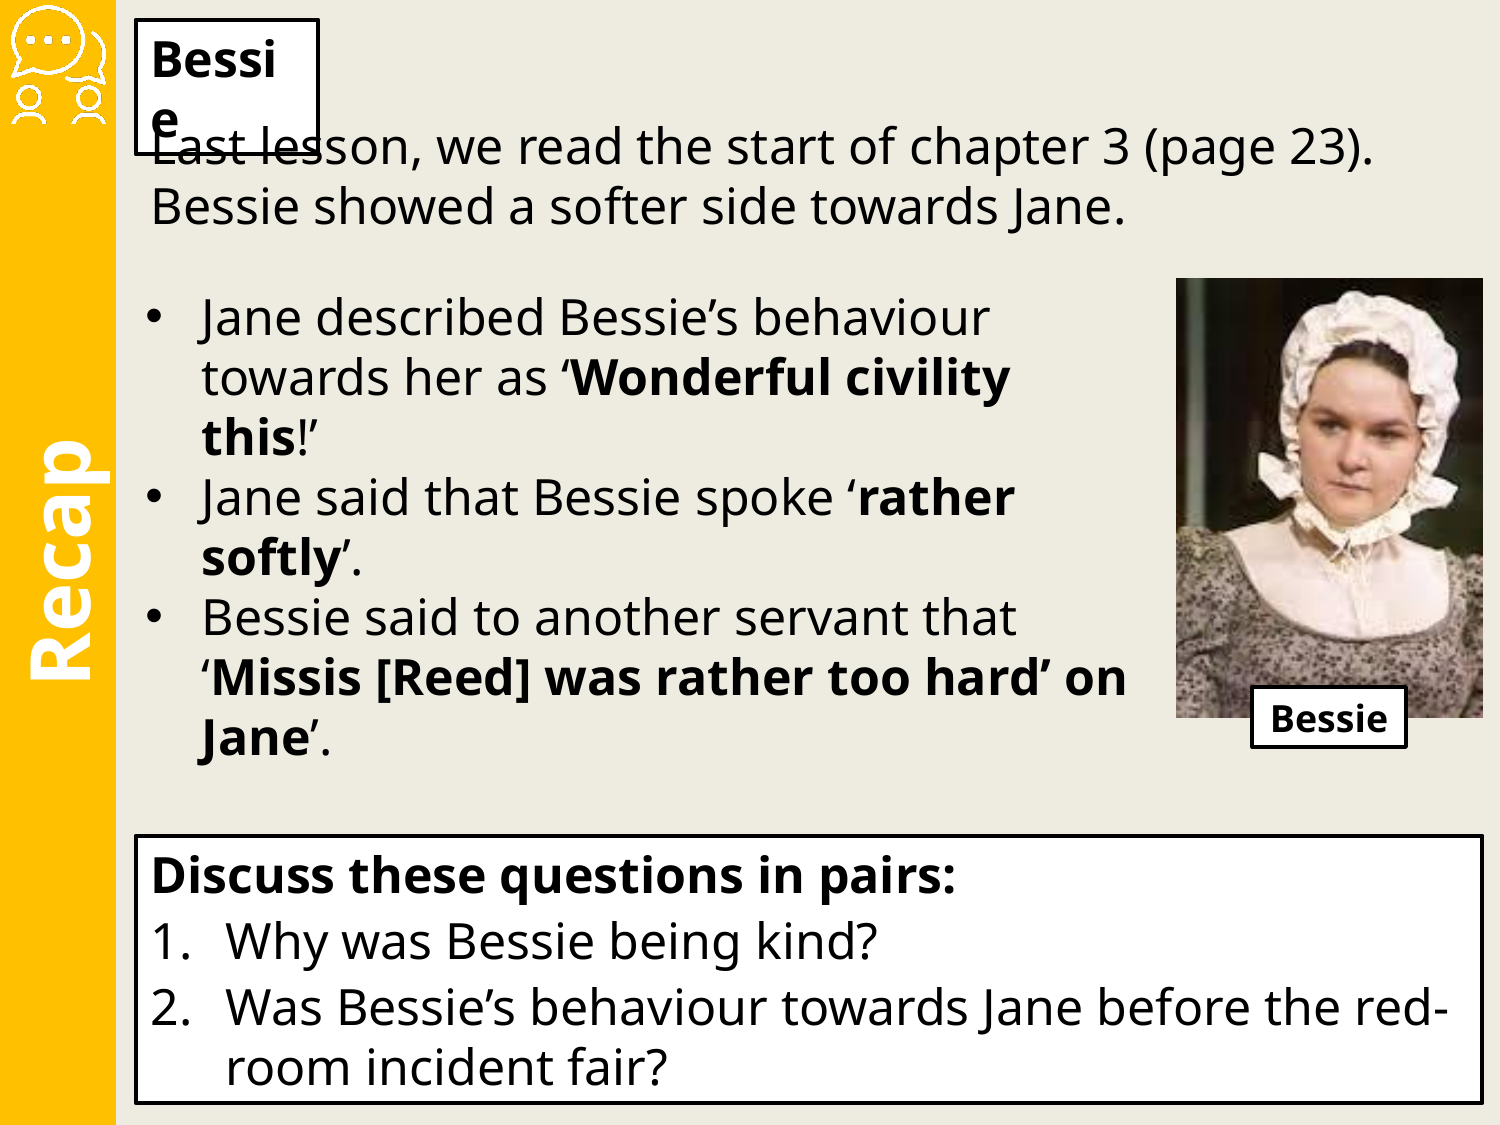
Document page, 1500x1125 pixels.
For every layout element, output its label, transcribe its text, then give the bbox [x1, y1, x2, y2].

text_box Jane described Bessie’s behaviour towards her as ‘Wonderful civility this!’ Jane said that Bessie spoke ‘rather softly’. Bessie said to another servant that ‘Missis [Reed] was rather too hard’ on Jane’. [130, 278, 1152, 773]
picture [1175, 277, 1483, 718]
text_box Last lesson, we read the start of chapter 3 (page 23). Bessie showed a softer side towards Jane. [135, 107, 1483, 242]
text_box Bessie [1250, 727, 1408, 749]
text_box Bessie [134, 18, 320, 156]
text_box Recap [0, 0, 115, 1125]
picture [10, 4, 106, 124]
text_box Discuss these questions in pairs: Why was Bessie being kind? Was Bessie’s behaviour towards Jane before the red-room incident fair? [134, 834, 1484, 1105]
